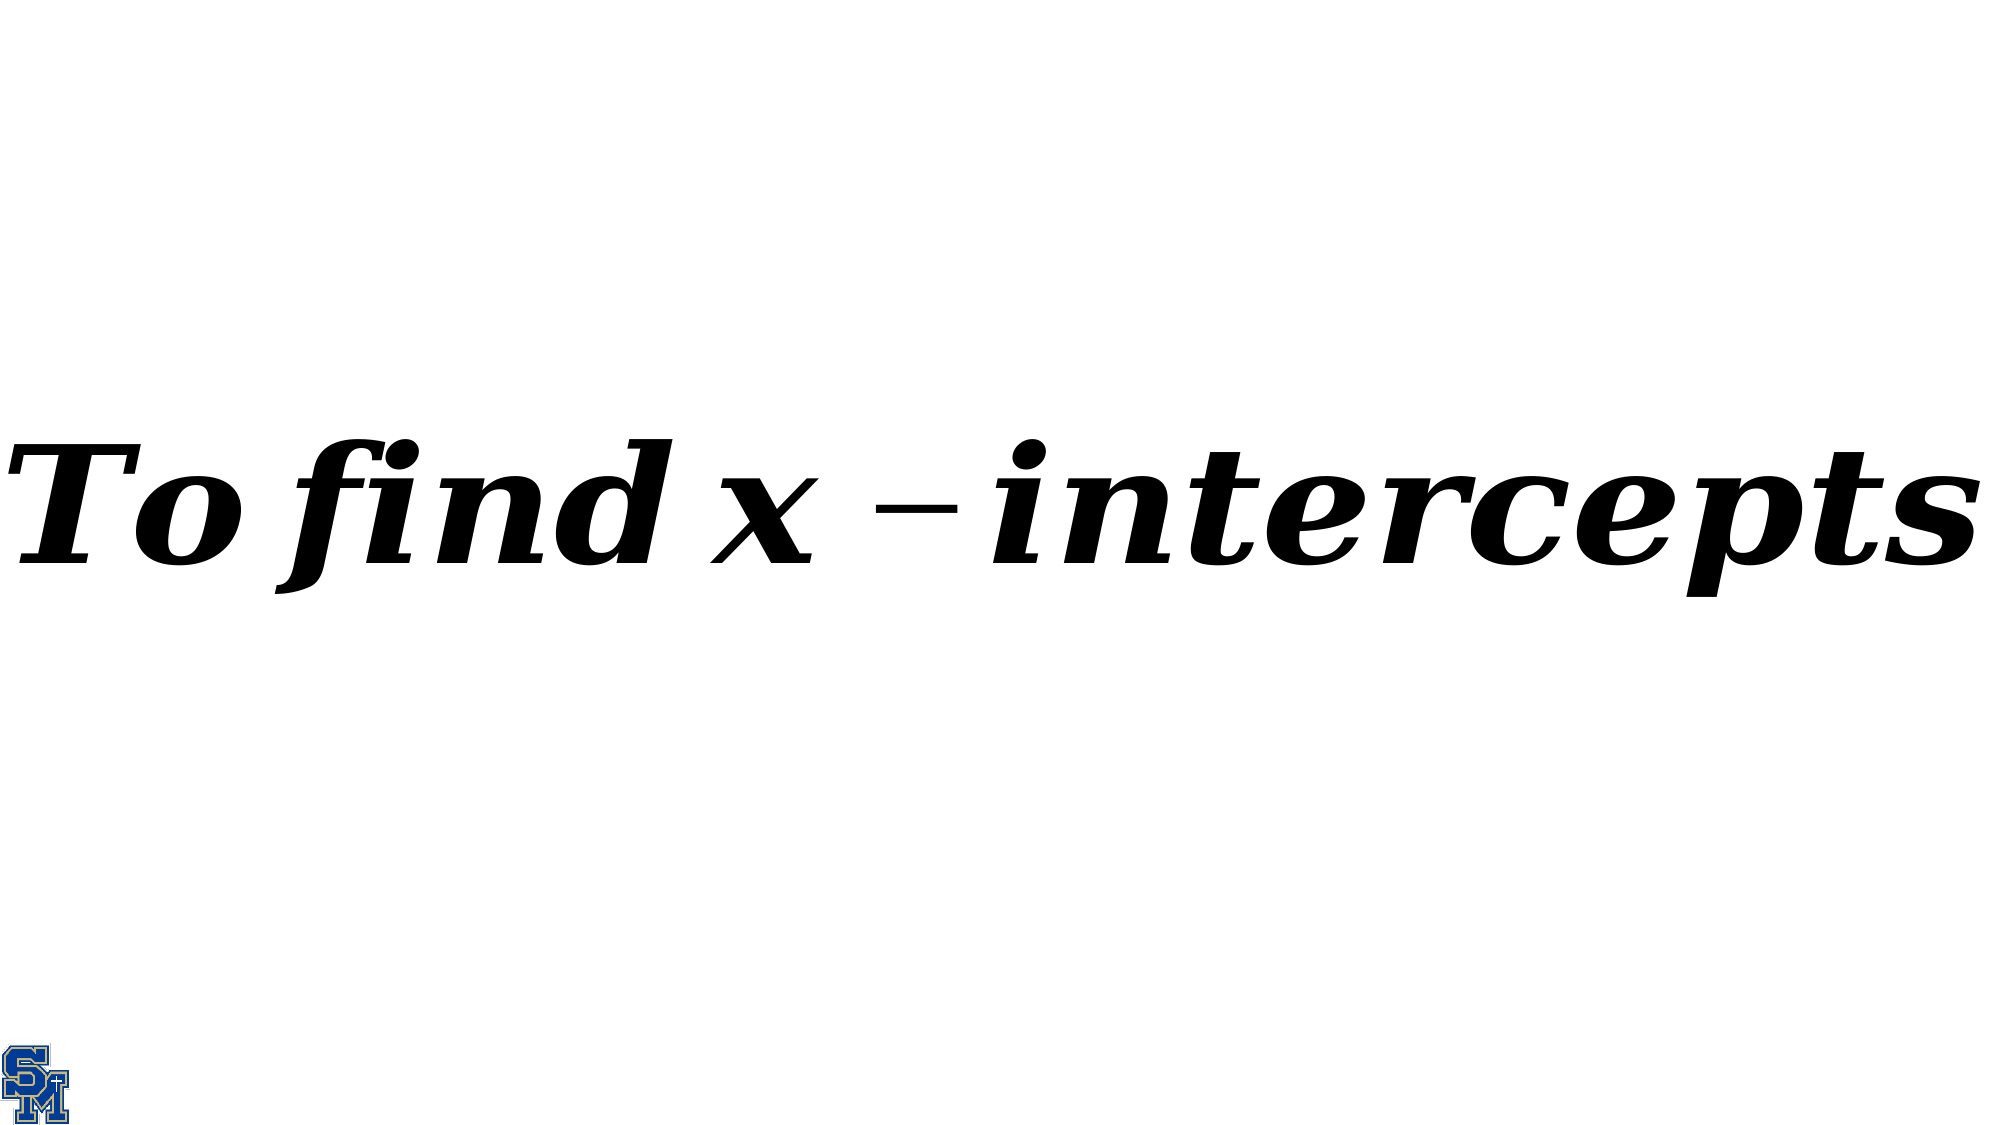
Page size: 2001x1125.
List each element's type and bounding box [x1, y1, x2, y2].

picture [0, 1043, 70, 1125]
